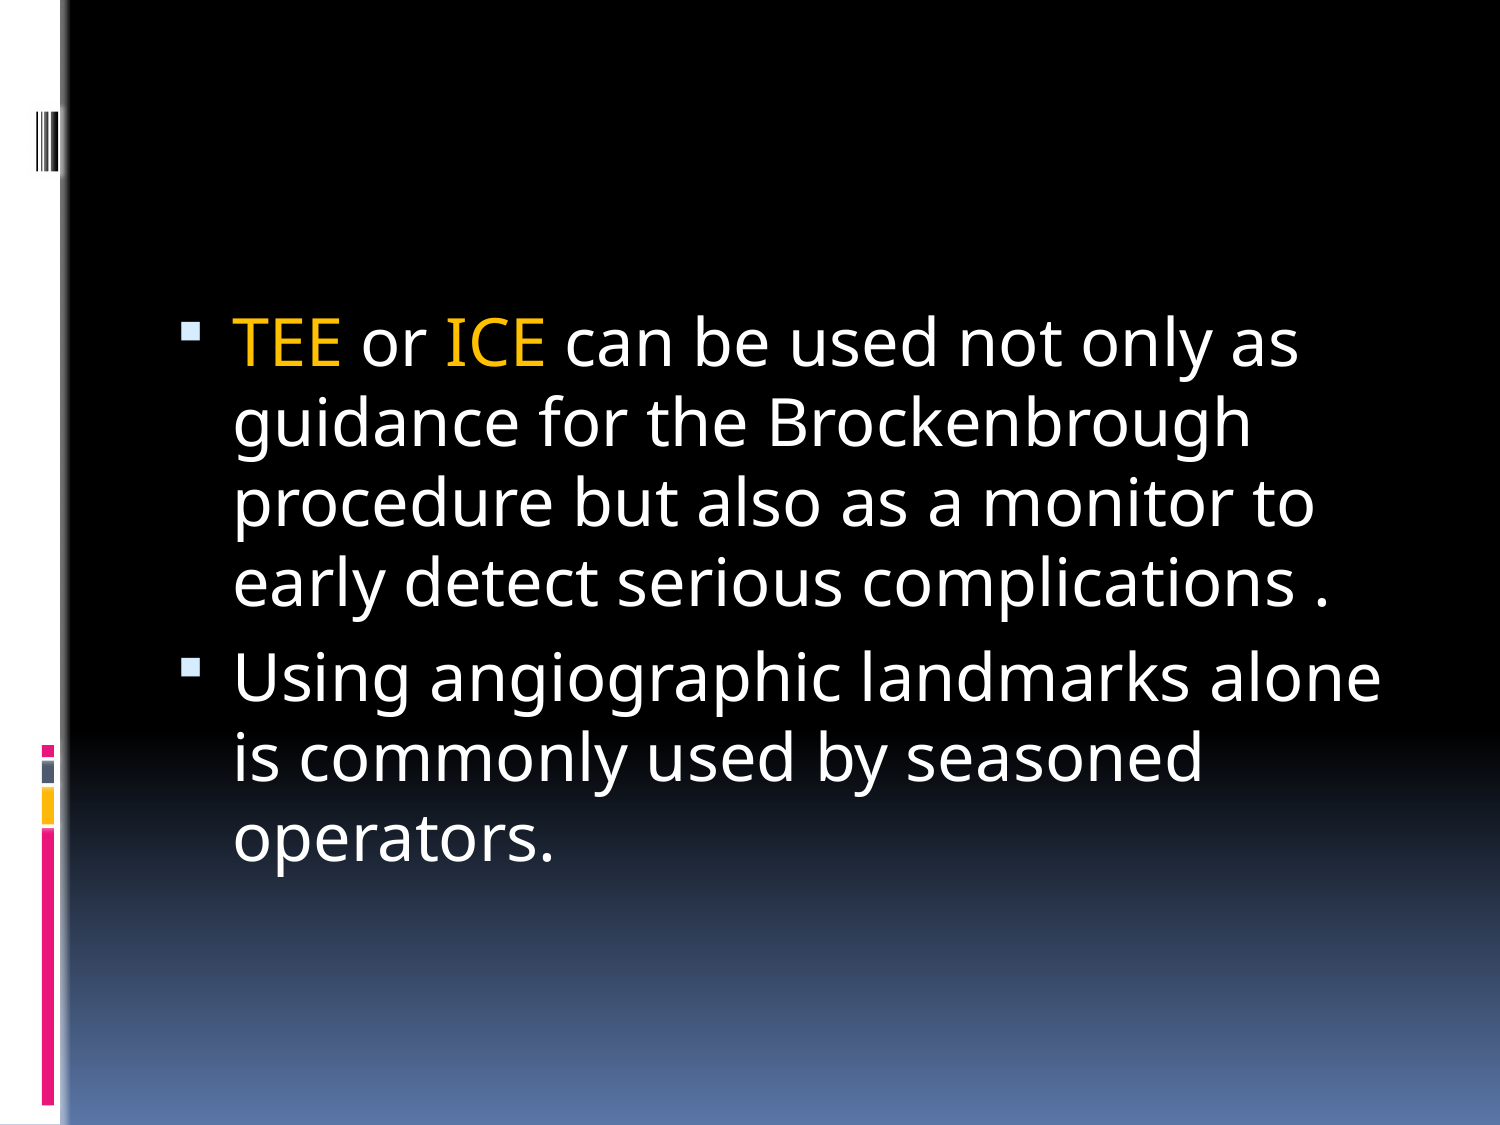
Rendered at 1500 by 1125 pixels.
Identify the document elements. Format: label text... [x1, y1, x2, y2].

list TEE or ICE can be used not only as guidance for the Brockenbrough procedure but also as a monitor to early detect serious complications . Using angiographic landmarks alone is commonly used by seasoned operators. [150, 292, 1425, 1043]
